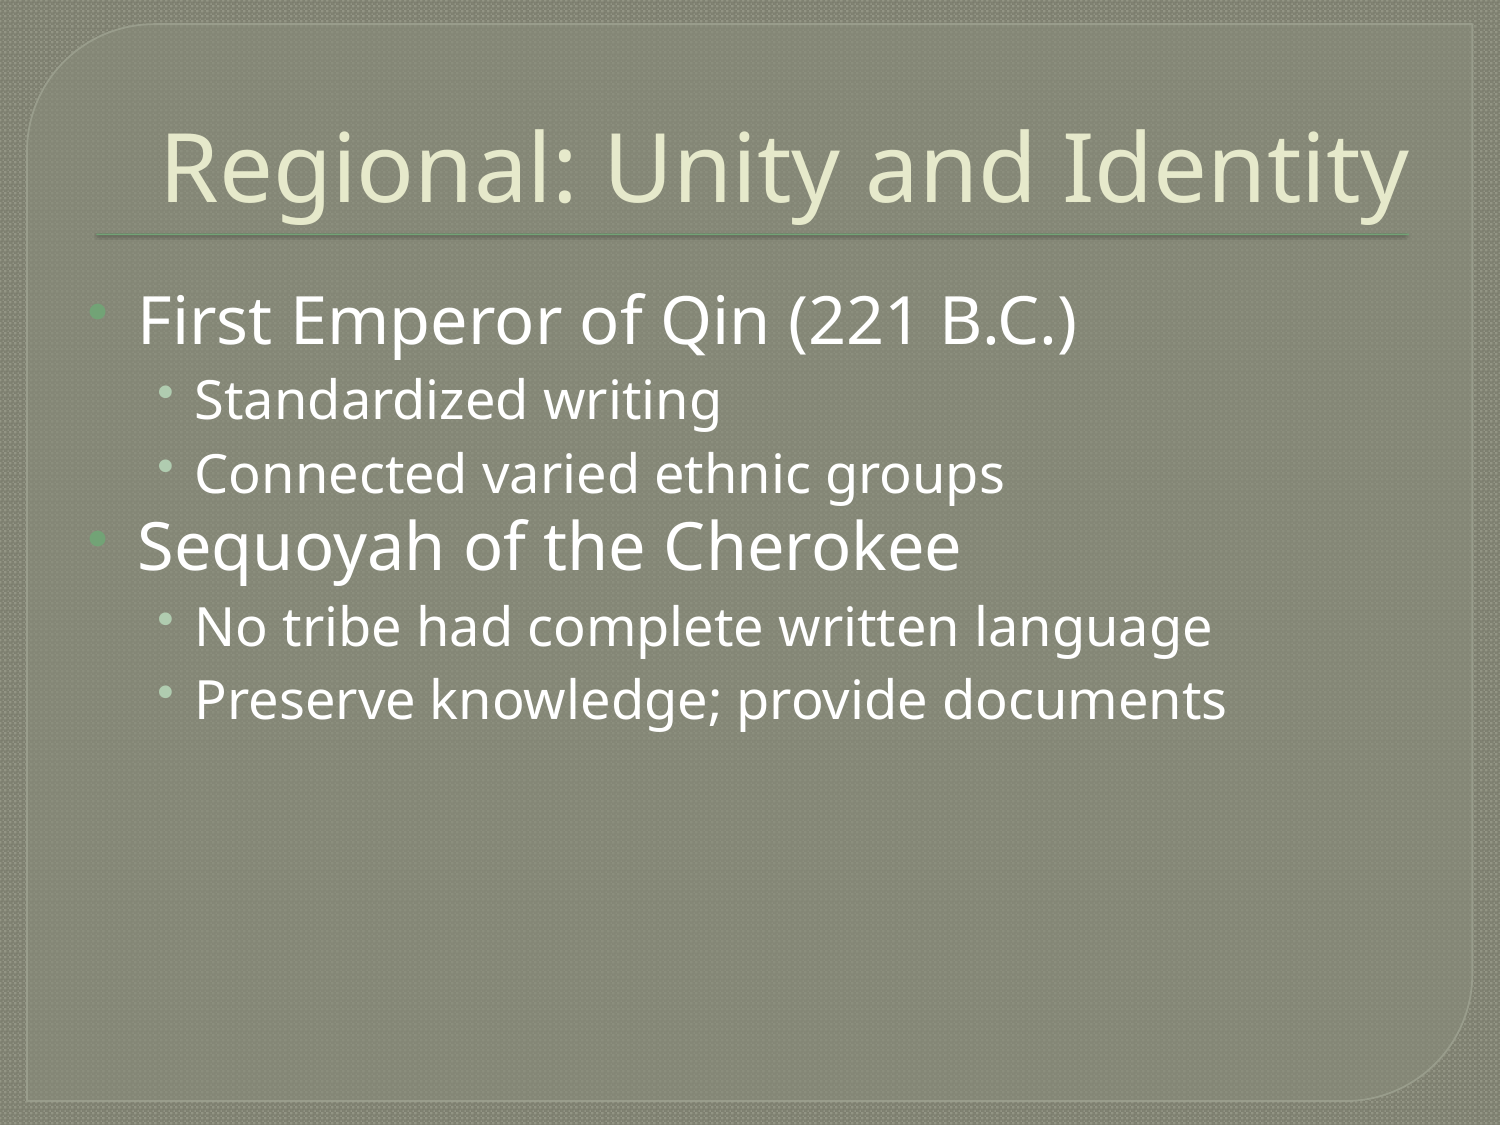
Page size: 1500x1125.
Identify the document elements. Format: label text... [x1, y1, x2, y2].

title Regional: Unity and Identity [75, 41, 1425, 230]
list First Emperor of Qin (221 B.C.) Standardized writing Connected varied ethnic groups Sequoyah of the Cherokee No tribe had complete written language Preserve knowledge; provide documents [75, 270, 1425, 1013]
